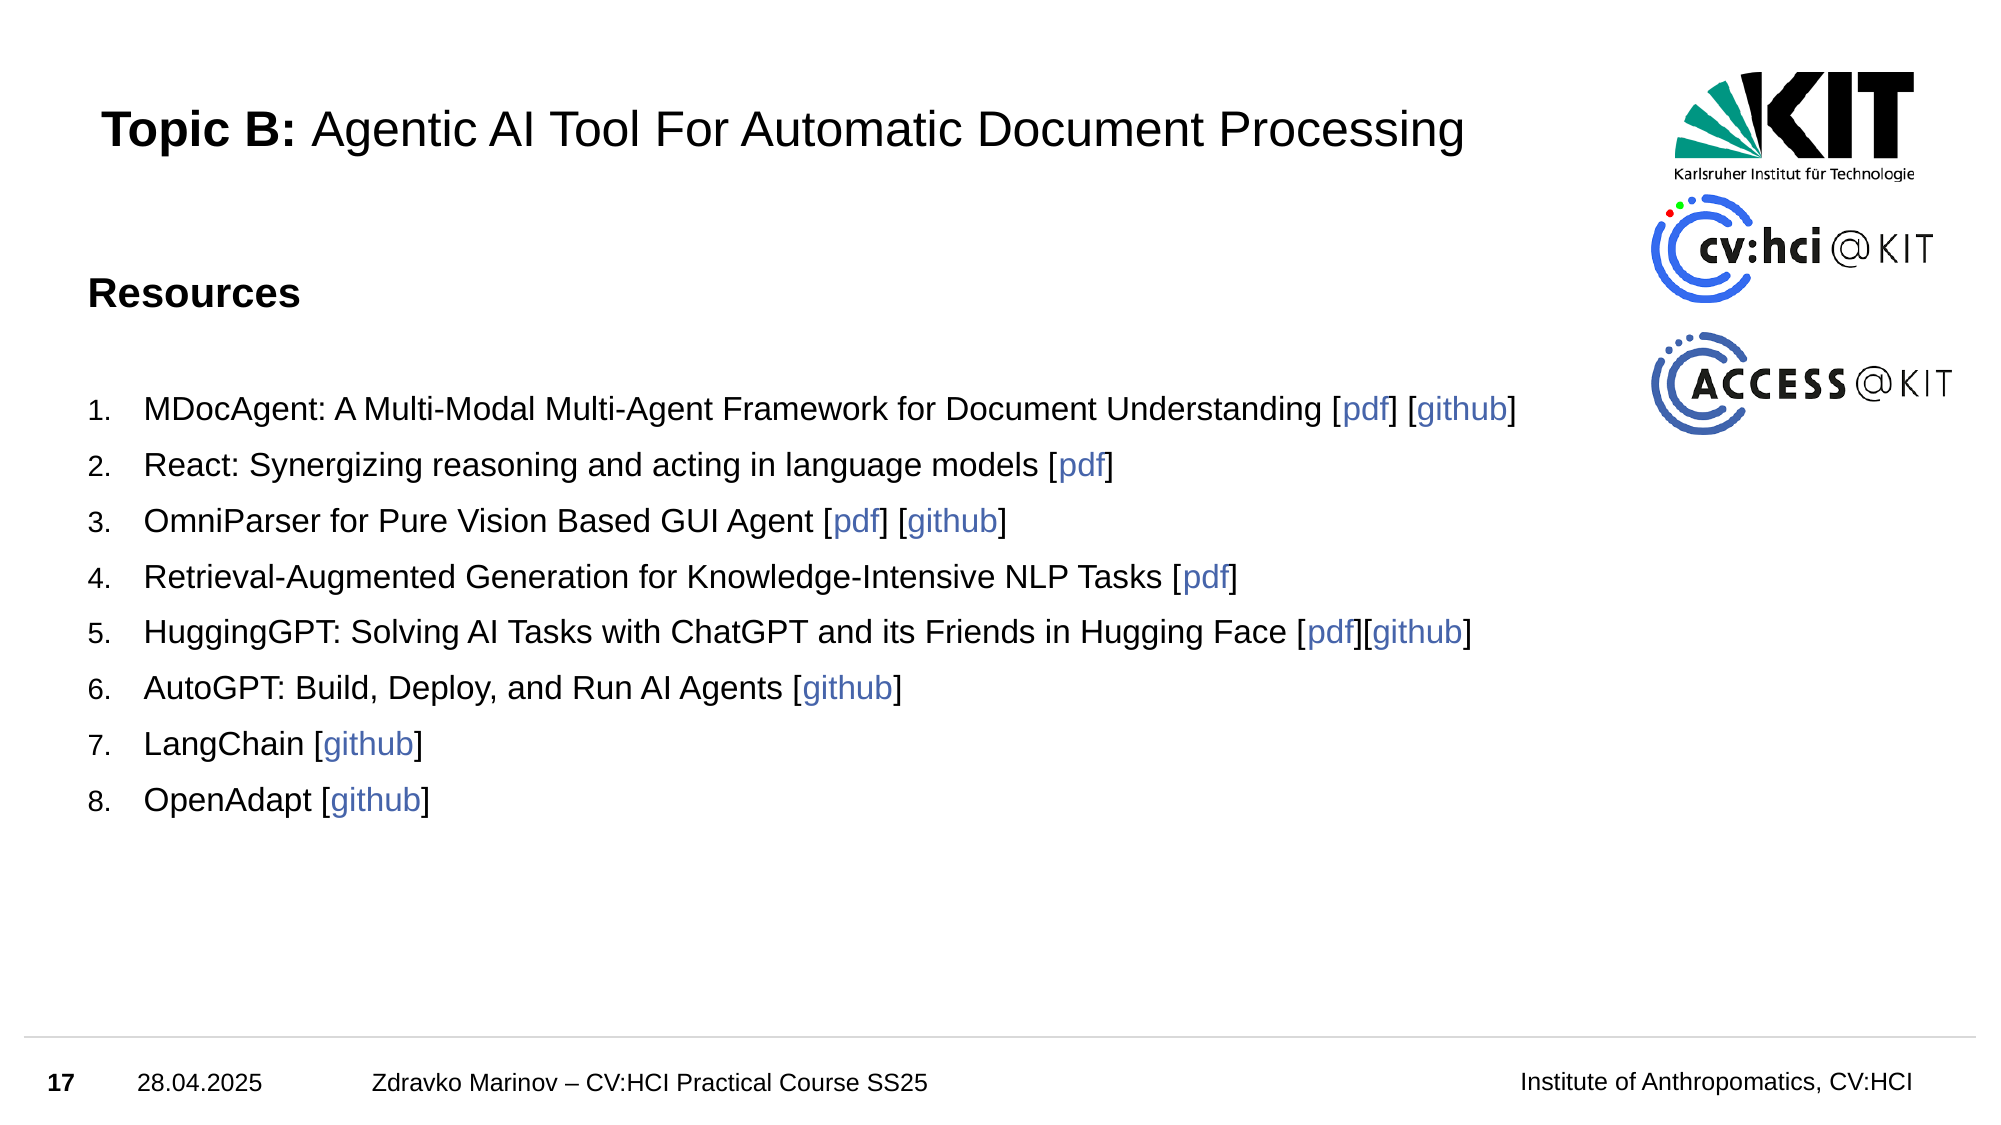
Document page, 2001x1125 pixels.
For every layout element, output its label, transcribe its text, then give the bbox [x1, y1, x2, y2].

title Topic B: Agentic AI Tool For Automatic Document Processing [100, 145, 1627, 218]
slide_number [137, 1038, 362, 1125]
picture [1651, 194, 1933, 303]
picture [1675, 72, 1914, 182]
slide_number 17 [47, 1038, 119, 1125]
picture [1651, 332, 1952, 435]
list Resources MDocAgent: A Multi-Modal Multi-Agent Framework for Document Understanding [pdf] [github] React: Synergizing reasoning and acting in language models [pdf] OmniParser for Pure Vision Based GUI Agent [pdf] [github] Retrieval-Augmented Generation for Knowledge-Intensive NLP Tasks [pdf] HuggingGPT: Solving AI Tasks with ChatGPT and its Friends in Hugging Face [pdf][github] AutoGPT: Build, Deploy, and Run AI Agents [github] LangChain [github] OpenAdapt [github] [87, 271, 1685, 1008]
